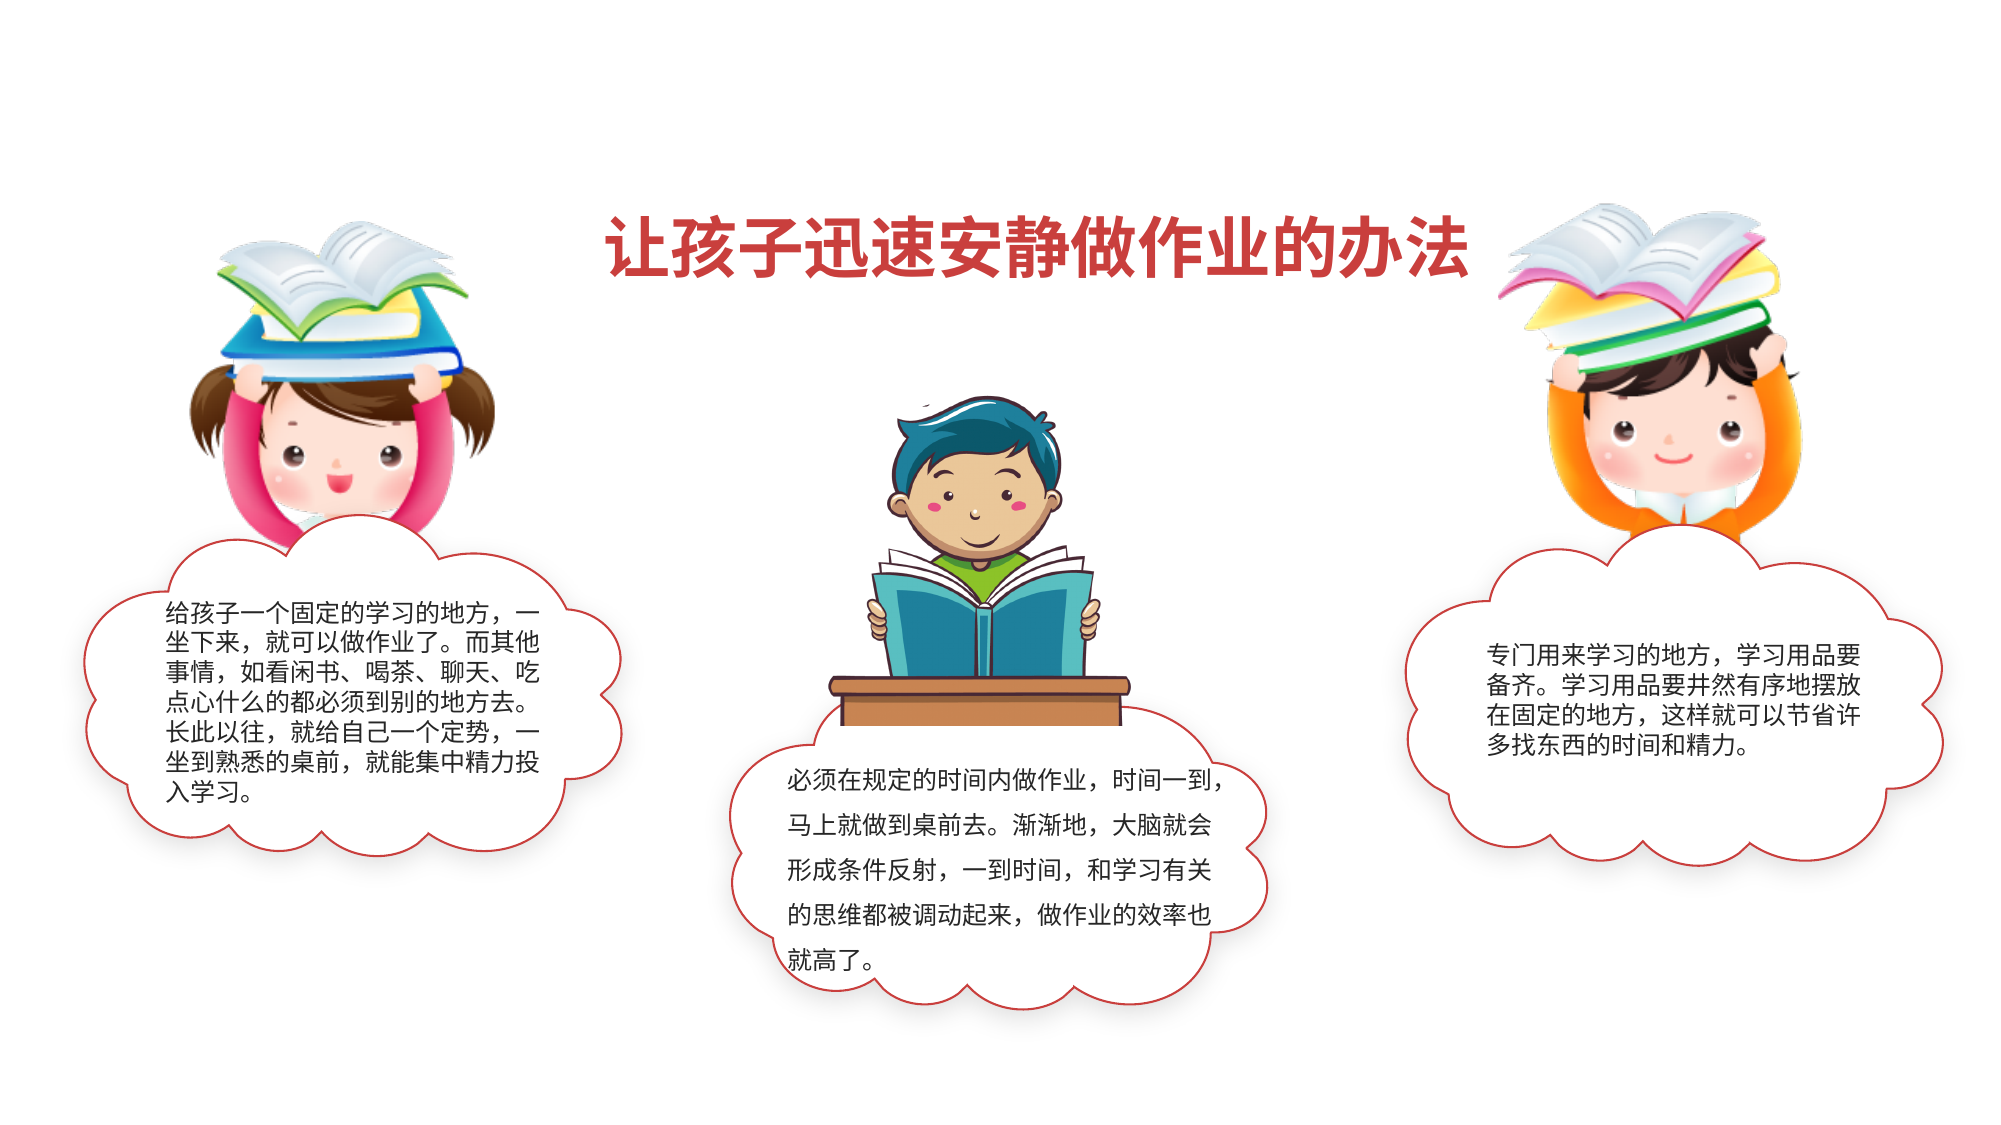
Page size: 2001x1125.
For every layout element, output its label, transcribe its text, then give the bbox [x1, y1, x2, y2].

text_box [1404, 198, 1948, 871]
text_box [728, 391, 1272, 1015]
text_box 让孩子迅速安静做作业的办法 [589, 198, 1404, 293]
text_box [82, 221, 626, 862]
